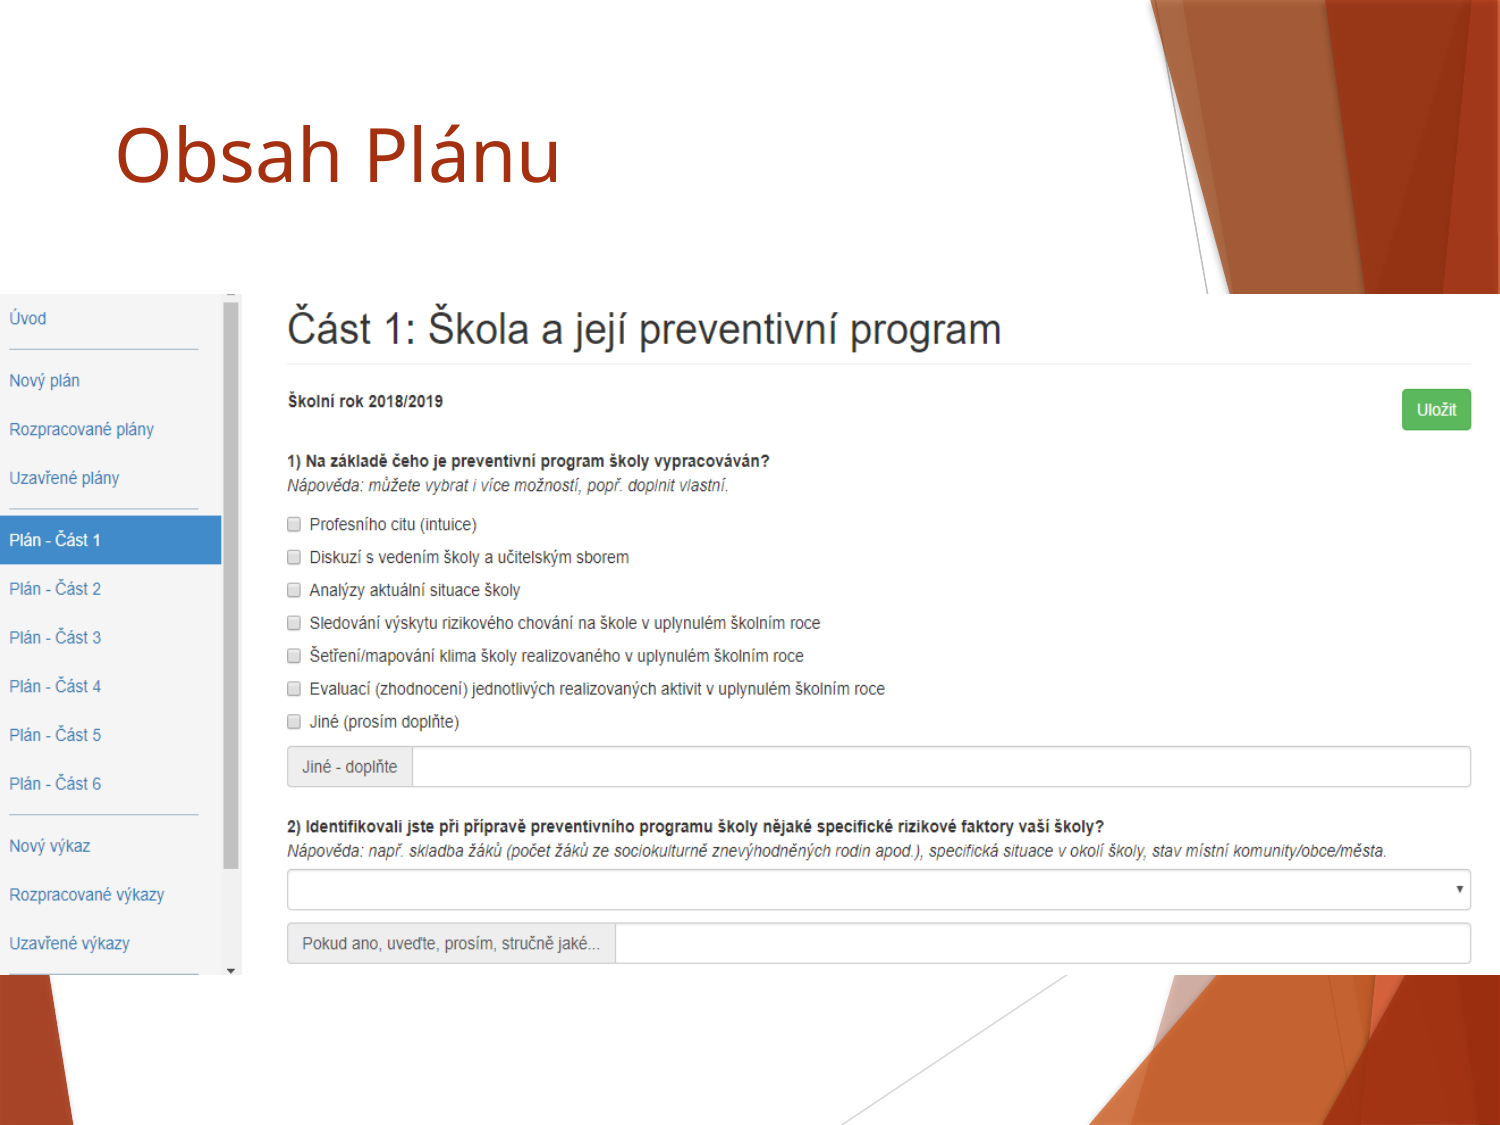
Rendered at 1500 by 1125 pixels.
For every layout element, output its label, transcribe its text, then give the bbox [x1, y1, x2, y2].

title Obsah Plánu [99, 99, 1142, 293]
picture [0, 293, 1500, 975]
